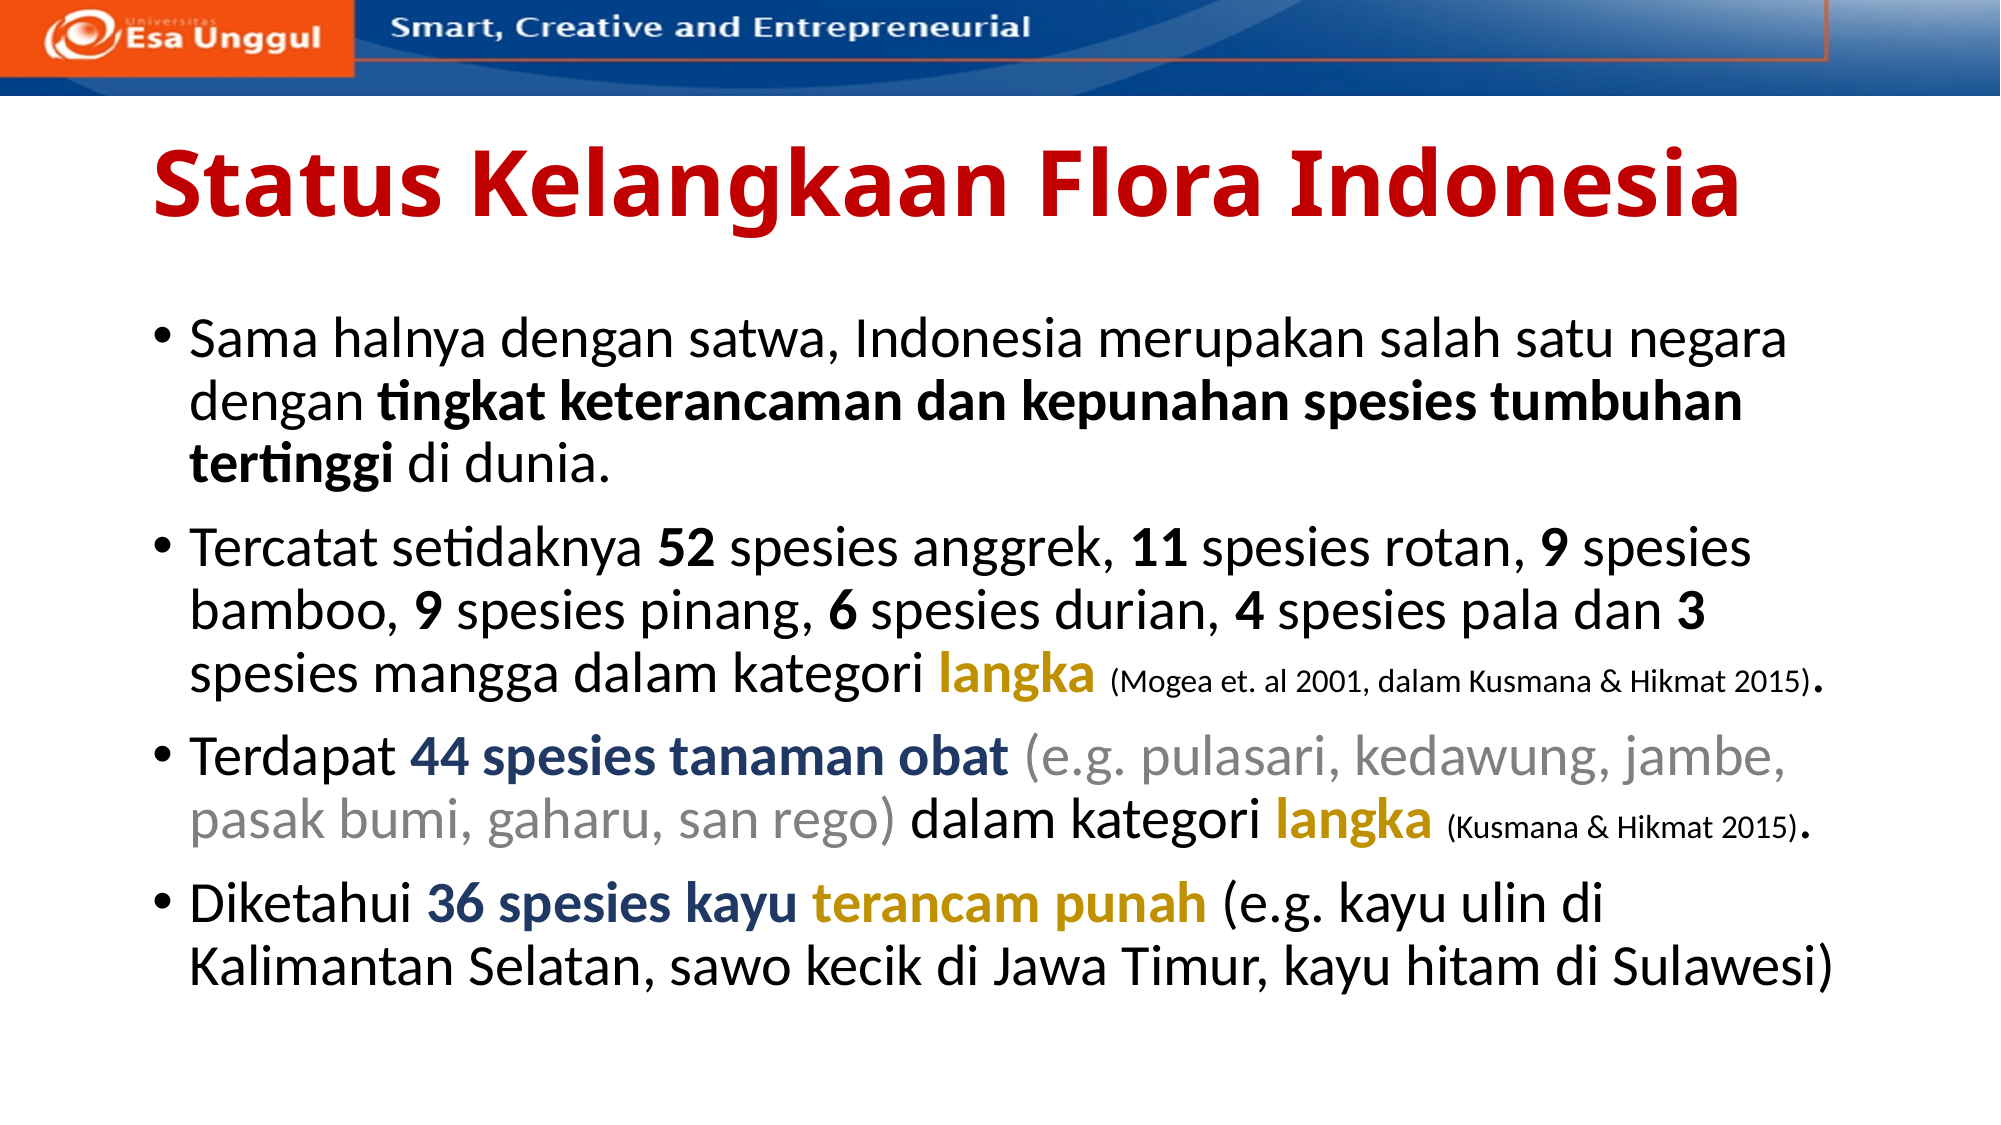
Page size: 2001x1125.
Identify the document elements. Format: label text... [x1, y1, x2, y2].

list Sama halnya dengan satwa, Indonesia merupakan salah satu negara dengan tingkat keterancaman dan kepunahan spesies tumbuhan tertinggi di dunia. Tercatat setidaknya 52 spesies anggrek, 11 spesies rotan, 9 spesies bamboo, 9 spesies pinang, 6 spesies durian, 4 spesies pala dan 3 spesies mangga dalam kategori langka (Mogea et. al 2001, dalam Kusmana & Hikmat 2015). Terdapat 44 spesies tanaman obat (e.g. pulasari, kedawung, jambe, pasak bumi, gaharu, san rego) dalam kategori langka (Kusmana & Hikmat 2015). Diketahui 36 spesies kayu terancam punah (e.g. kayu ulin di Kalimantan Selatan, sawo kecik di Jawa Timur, kayu hitam di Sulawesi) [137, 299, 1863, 1014]
picture [0, 0, 2000, 96]
title Status Kelangkaan Flora Indonesia [137, 96, 1863, 278]
